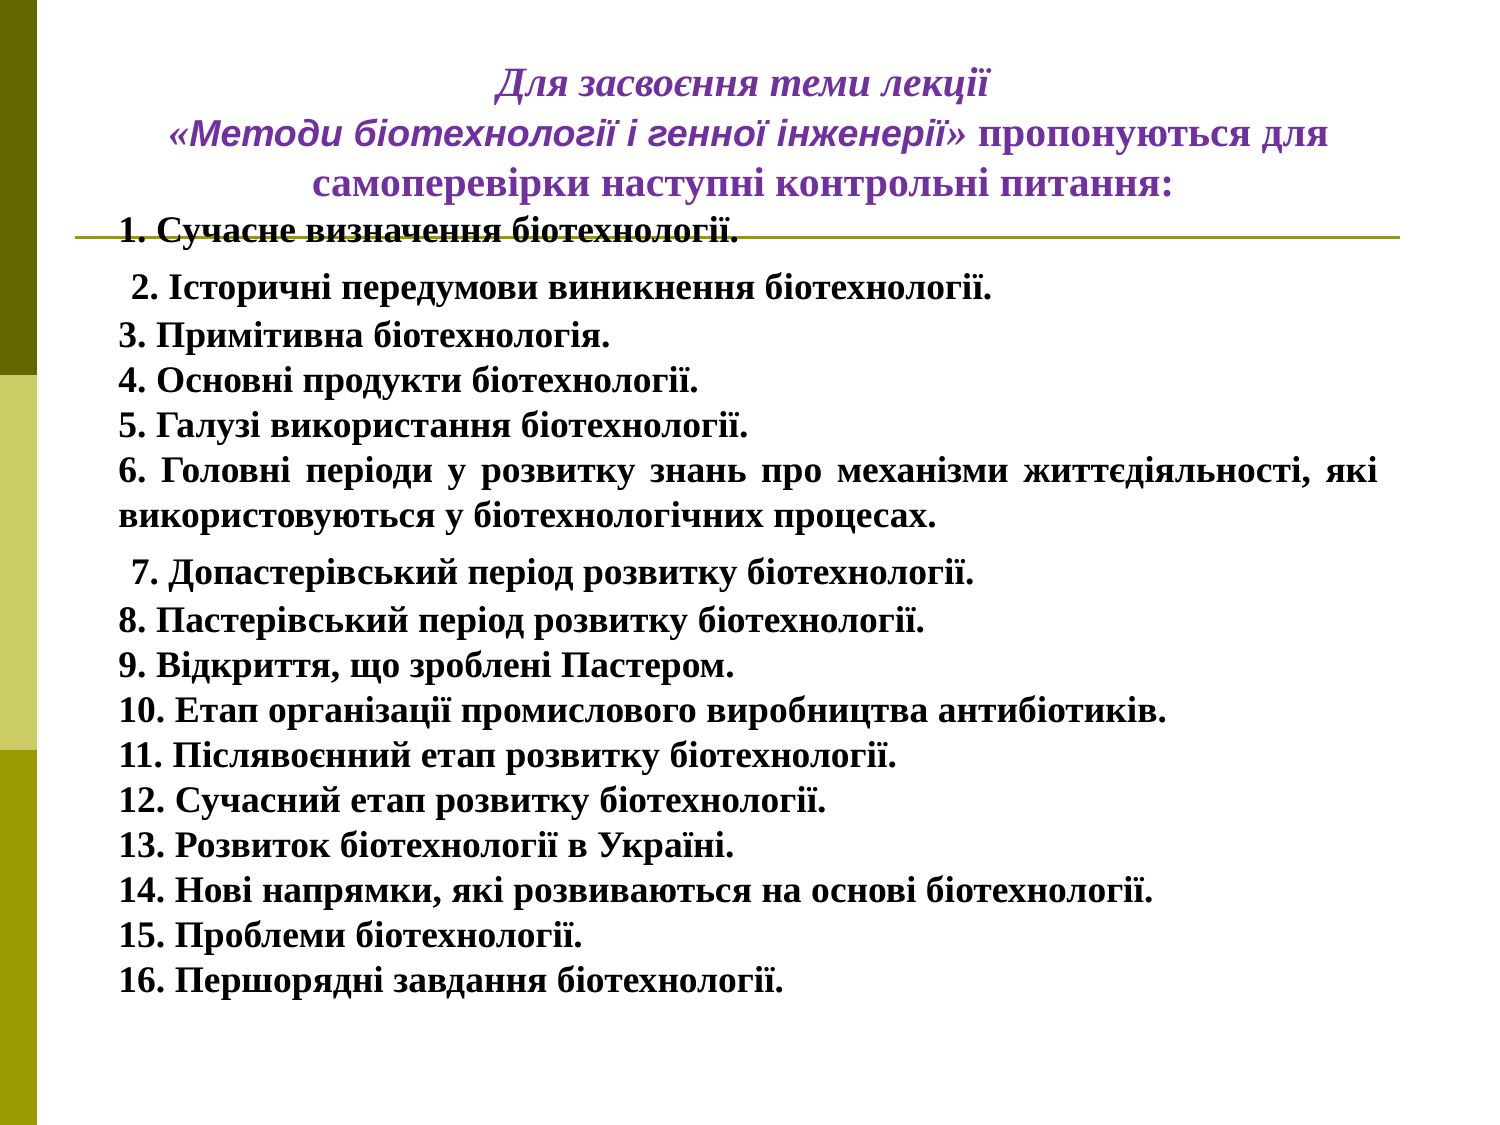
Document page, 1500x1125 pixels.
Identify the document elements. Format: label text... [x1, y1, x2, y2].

text_box Для засвоєння теми лекції «Методи біотехнології і генної інженерії» пропонуються для самоперевірки наступні контрольні питання: 1. Сучасне визначення біотехнології. 2. Історичні передумови виникнення біотехнології. 3. Примітивна біотехнологія. 4. Основні продукти біотехнології. 5. Галузі використання біотехнології. 6. Головні періоди у розвитку знань про механізми життєдіяльності, які використовуються у біотехнологічних процесах. 7. Допастерівський період розвитку біотехнології. 8. Пастерівський період розвитку біотехнології. 9. Відкриття, що зроблені Пастером. 10. Етап організації промислового виробництва антибіотиків. 11. Післявоєнний етап розвитку біотехнології. 12. Сучасний етап розвитку біотехнології. 13. Розвиток біотехнології в Україні. 14. Нові напрямки, які розвиваються на основі біотехнології. 15. Проблеми біотехнології. 16. Першорядні завдання біотехнології. [103, 47, 1394, 1008]
